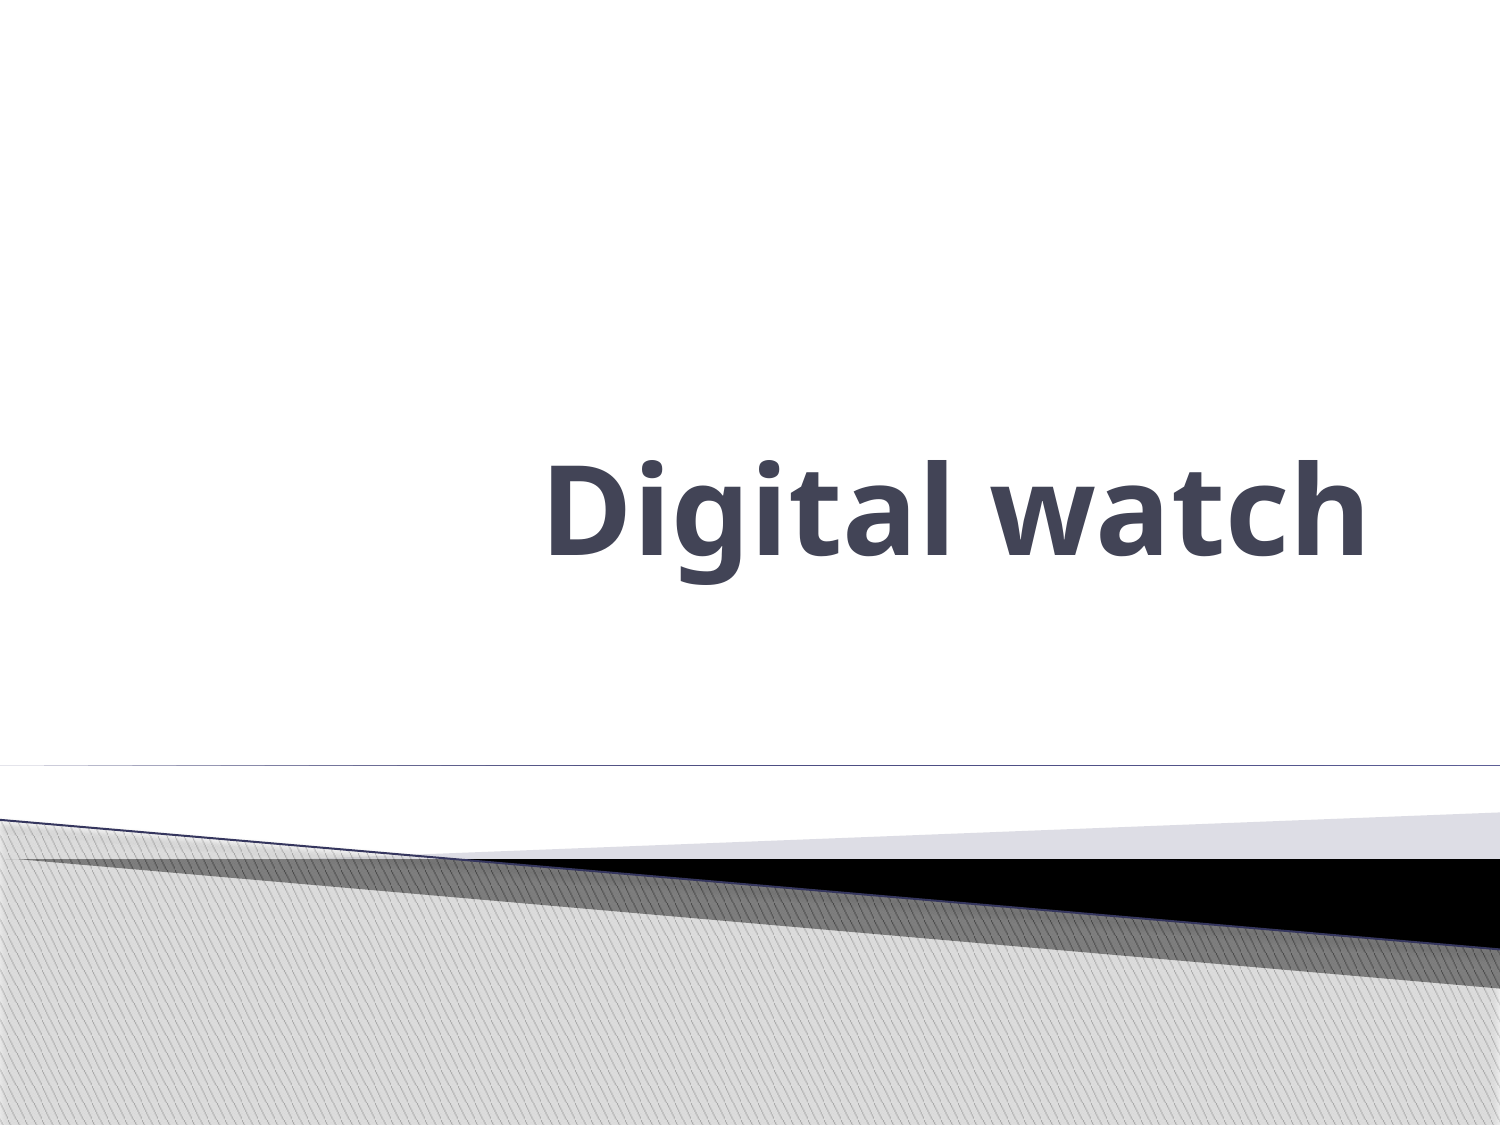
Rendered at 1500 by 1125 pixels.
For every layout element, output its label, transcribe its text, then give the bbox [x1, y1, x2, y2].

picture [5, 859, 1500, 989]
title Digital watch [112, 287, 1388, 588]
